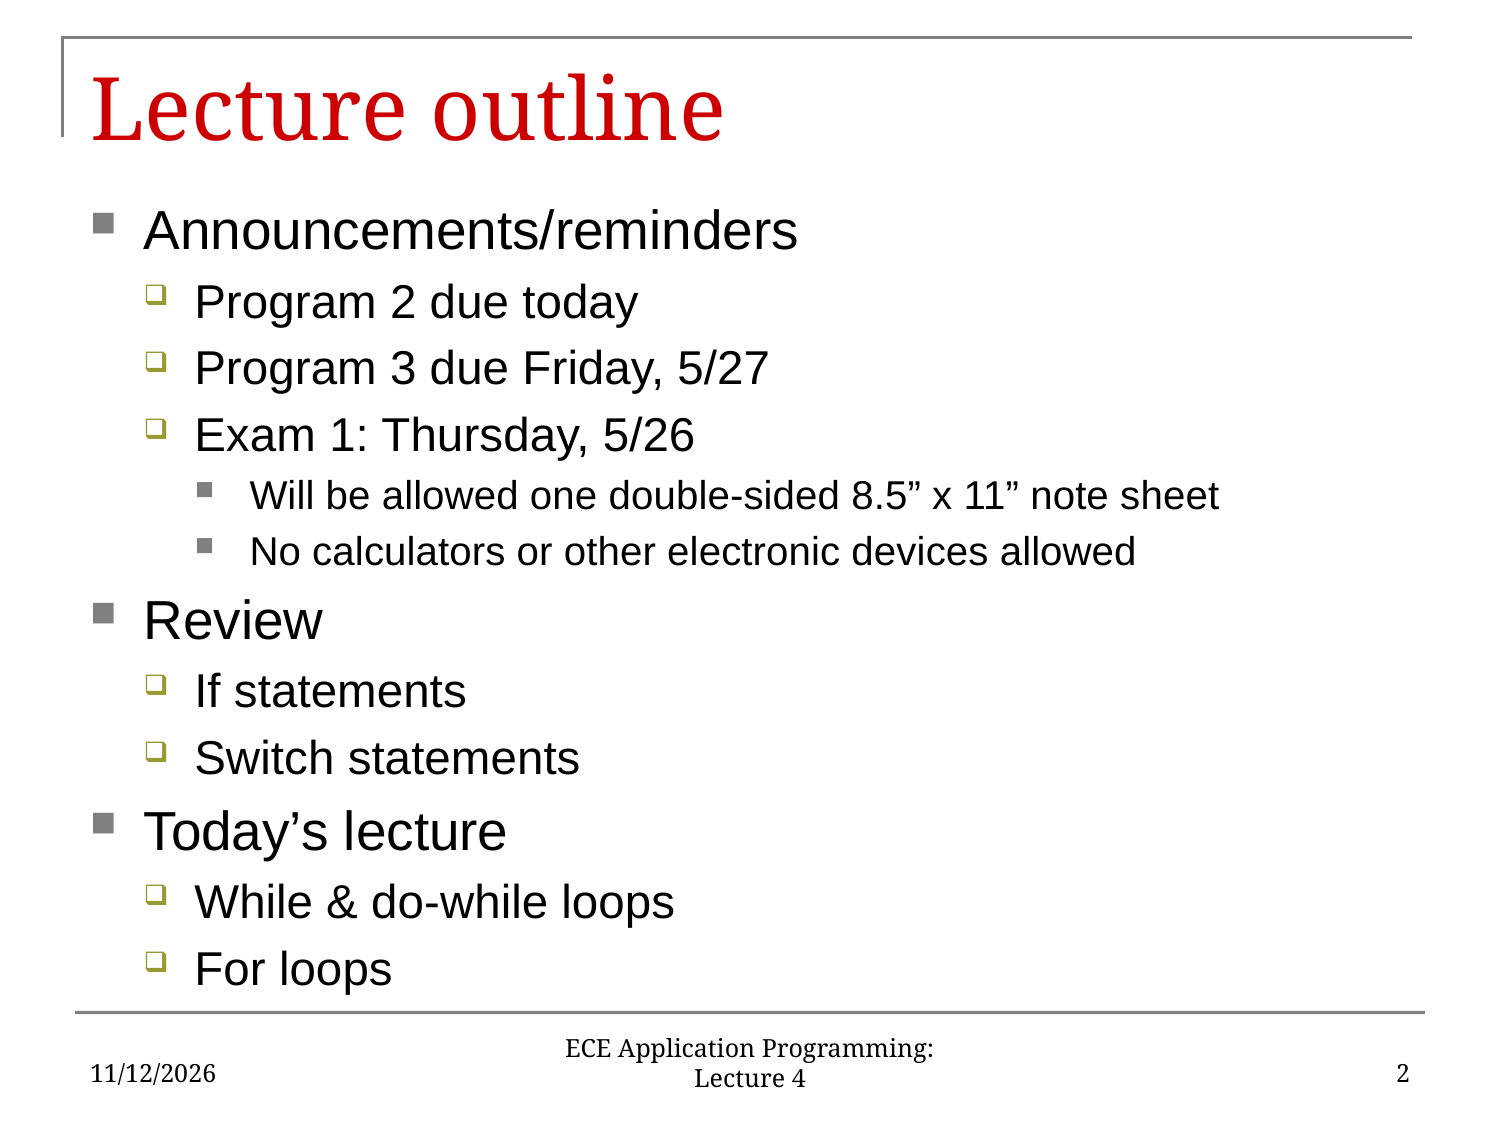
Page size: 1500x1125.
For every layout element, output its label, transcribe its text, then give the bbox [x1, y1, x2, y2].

title Lecture outline [75, 45, 1425, 163]
slide_number 2 [1074, 1023, 1426, 1100]
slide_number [74, 1023, 426, 1100]
footer ECE Application Programming: Lecture 4 [512, 1024, 988, 1101]
list Announcements/reminders Program 2 due today Program 3 due Friday, 5/27 Exam 1: Thursday, 5/26 Will be allowed one double-sided 8.5” x 11” note sheet No calculators or other electronic devices allowed Review If statements Switch statements Today’s lecture While & do-while loops For loops [75, 187, 1425, 1006]
